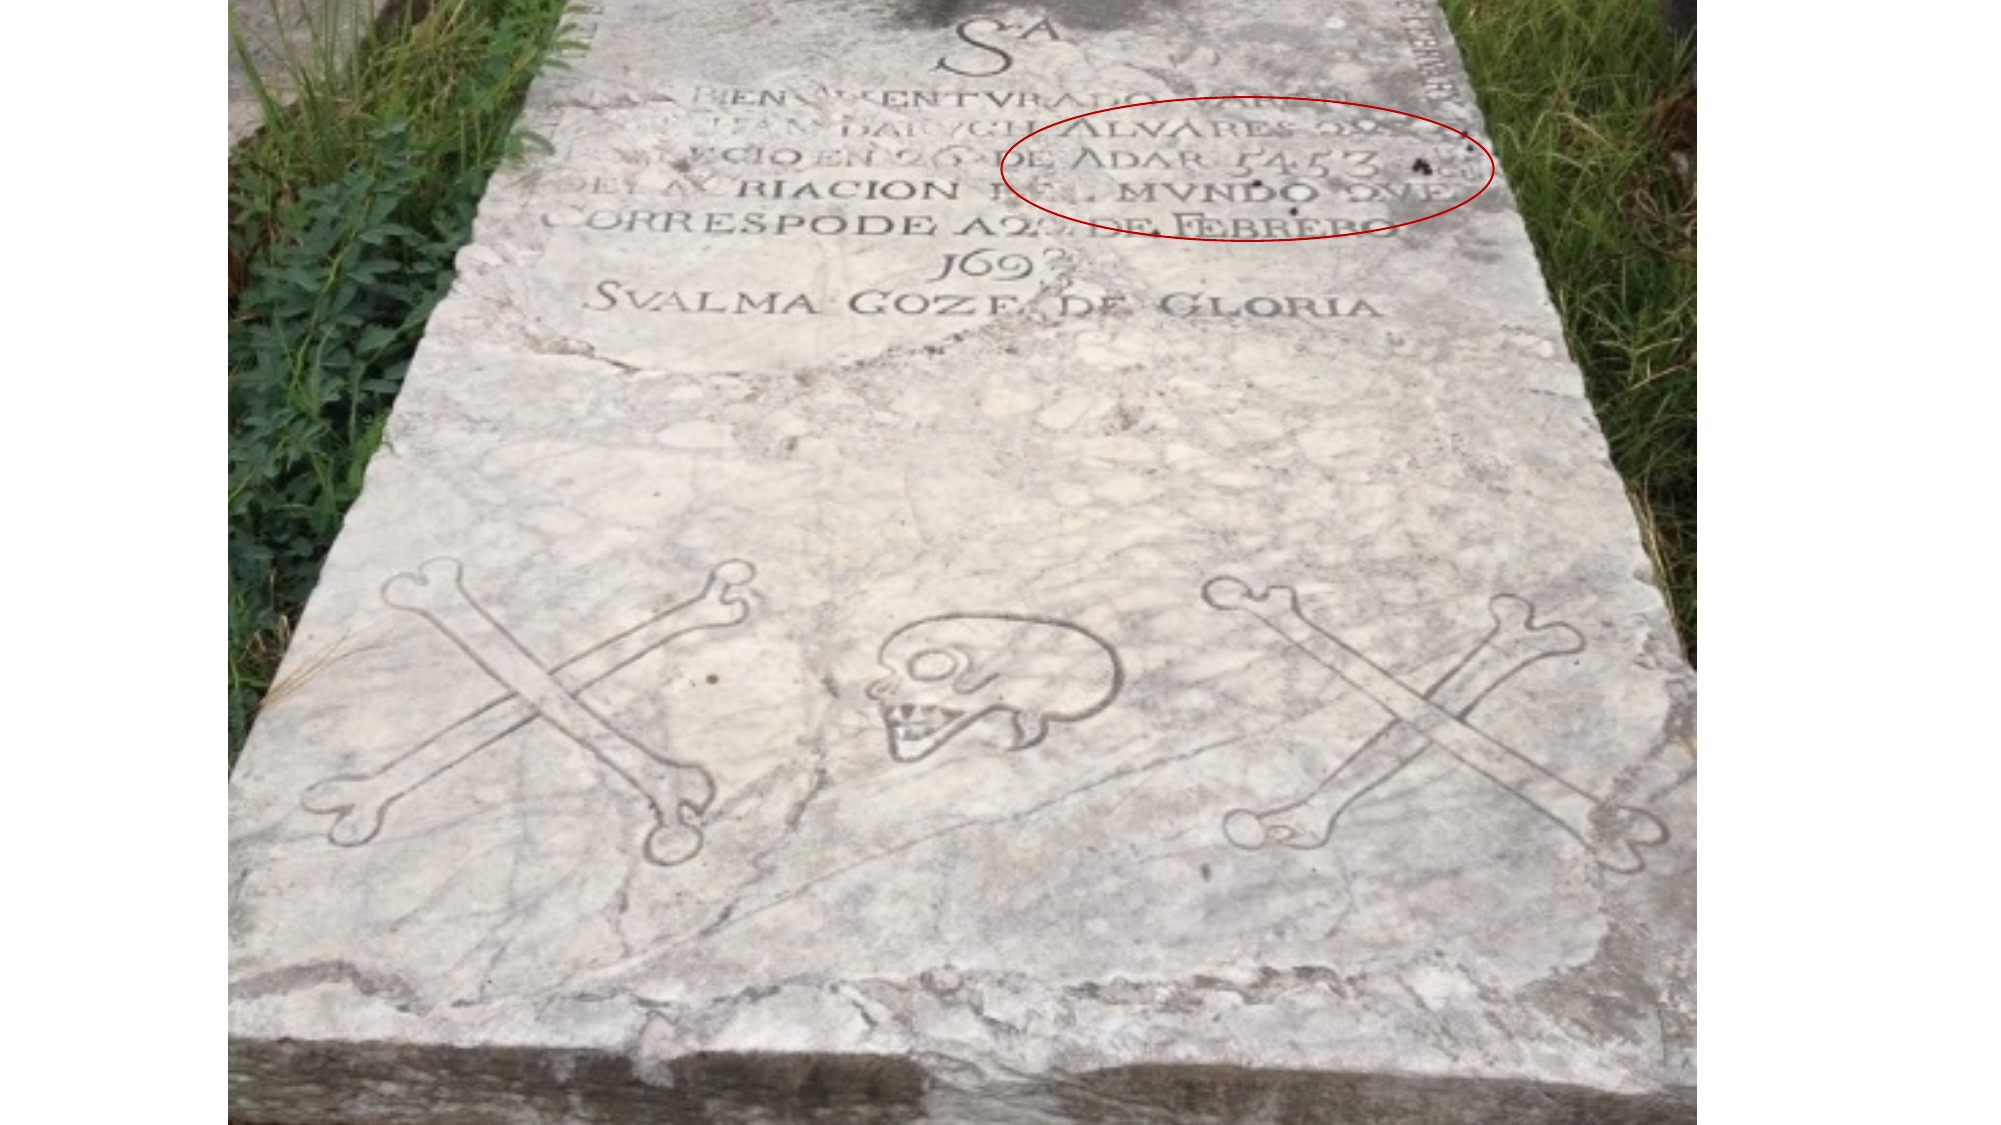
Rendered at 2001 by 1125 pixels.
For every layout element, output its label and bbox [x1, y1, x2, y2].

picture [228, 0, 1697, 1125]
